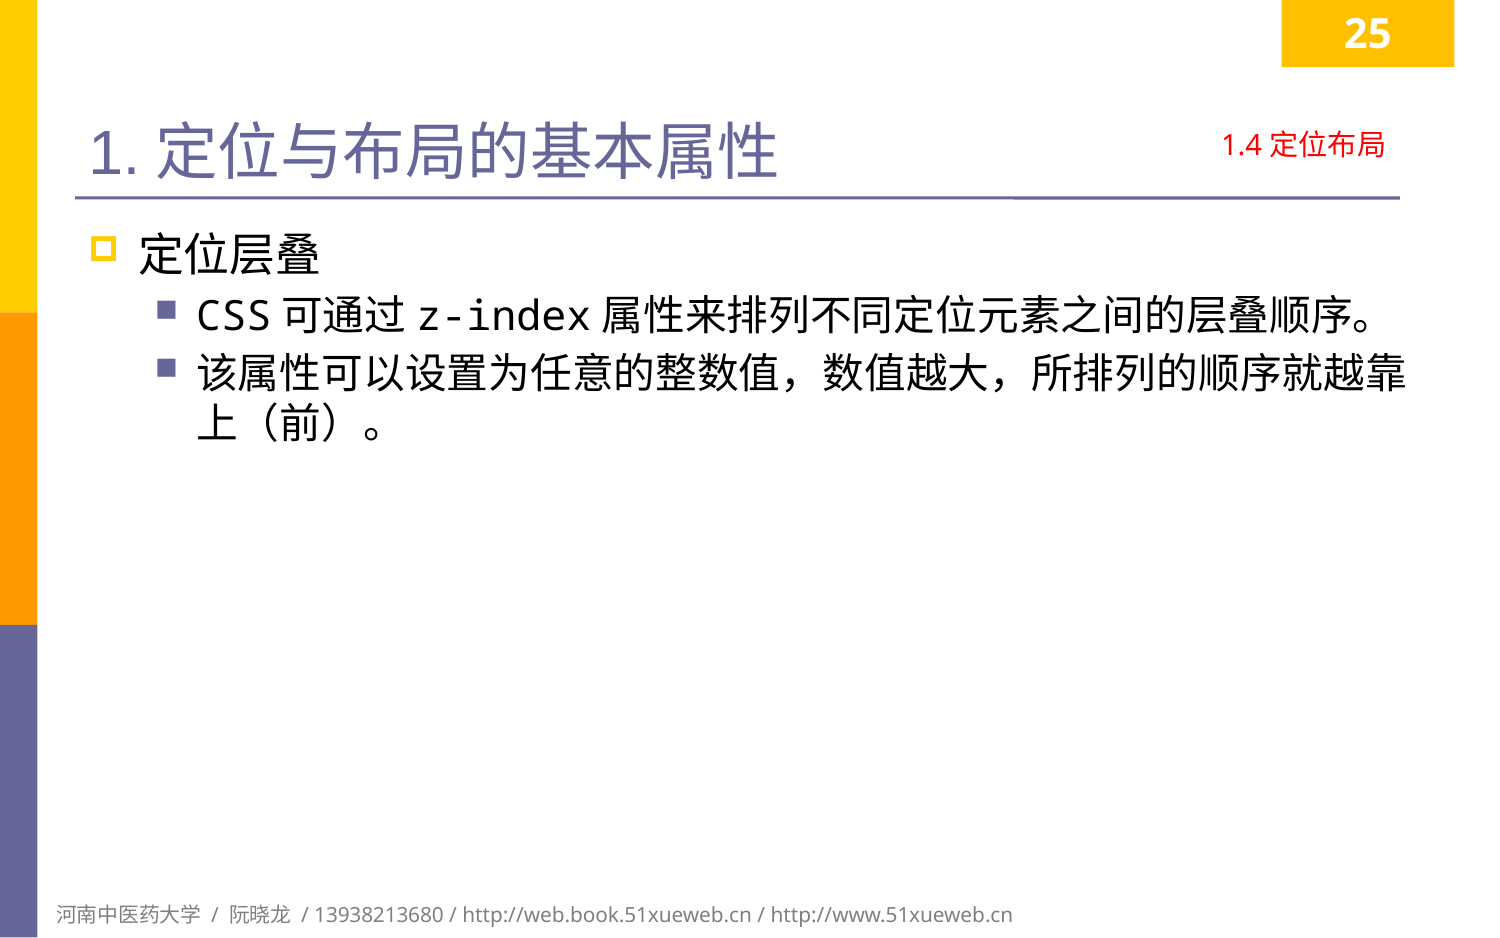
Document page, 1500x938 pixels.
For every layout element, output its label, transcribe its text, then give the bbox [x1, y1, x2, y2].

list 1.4定位布局 [643, 119, 1400, 167]
slide_number 25 [1281, 0, 1455, 68]
list 定位层叠 CSS可通过z-index属性来排列不同定位元素之间的层叠顺序。 该属性可以设置为任意的整数值，数值越大，所排列的顺序就越靠上（前）。 [75, 218, 1425, 839]
title 1.定位与布局的基本属性 [75, 37, 1425, 194]
